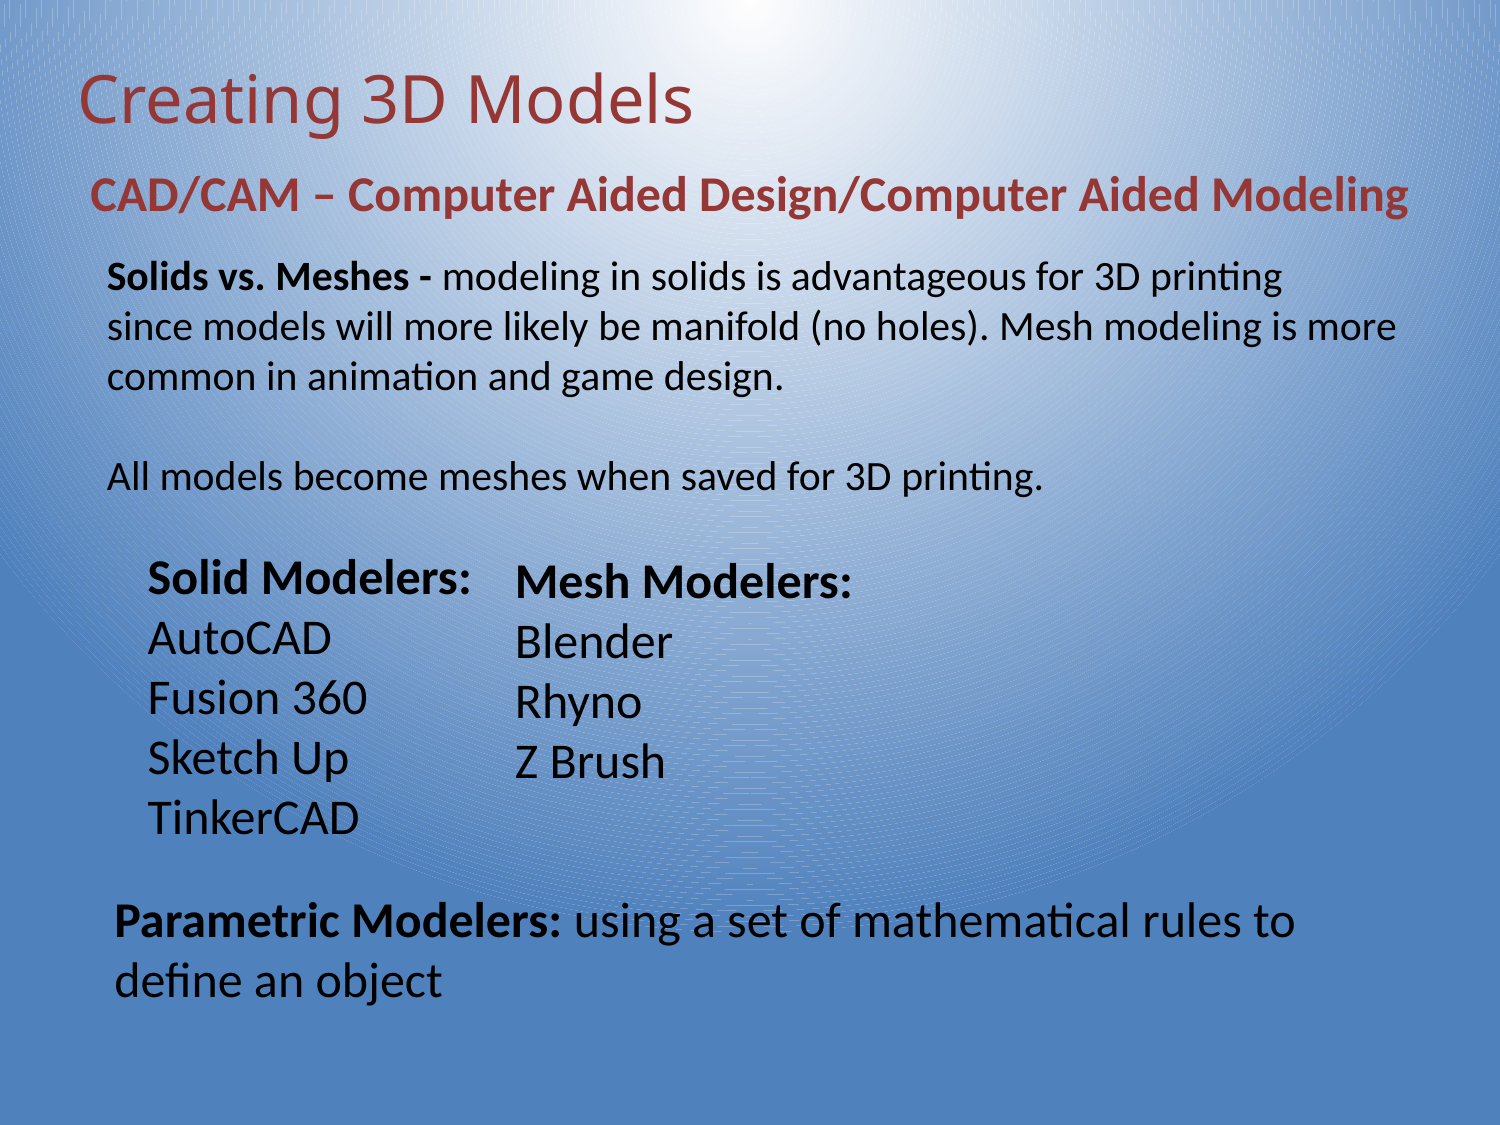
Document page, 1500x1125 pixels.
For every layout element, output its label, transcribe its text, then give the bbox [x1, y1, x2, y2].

text_box Mesh Modelers: Blender Rhyno Z Brush [499, 541, 930, 796]
text_box Solid Modelers: AutoCAD Fusion 360 Sketch Up TinkerCAD [132, 537, 563, 852]
text_box Parametric Modelers: using a set of mathematical rules to define an object [99, 879, 1401, 1015]
text_box Solids vs. Meshes - modeling in solids is advantageous for 3D printing since models will more likely be manifold (no holes). Mesh modeling is more common in animation and game design. All models become meshes when saved for 3D printing. [92, 241, 1430, 507]
text_box CAD/CAM – Computer Aided Design/Computer Aided Modeling [75, 153, 1425, 229]
text_box Creating 3D Models [62, 49, 1263, 145]
